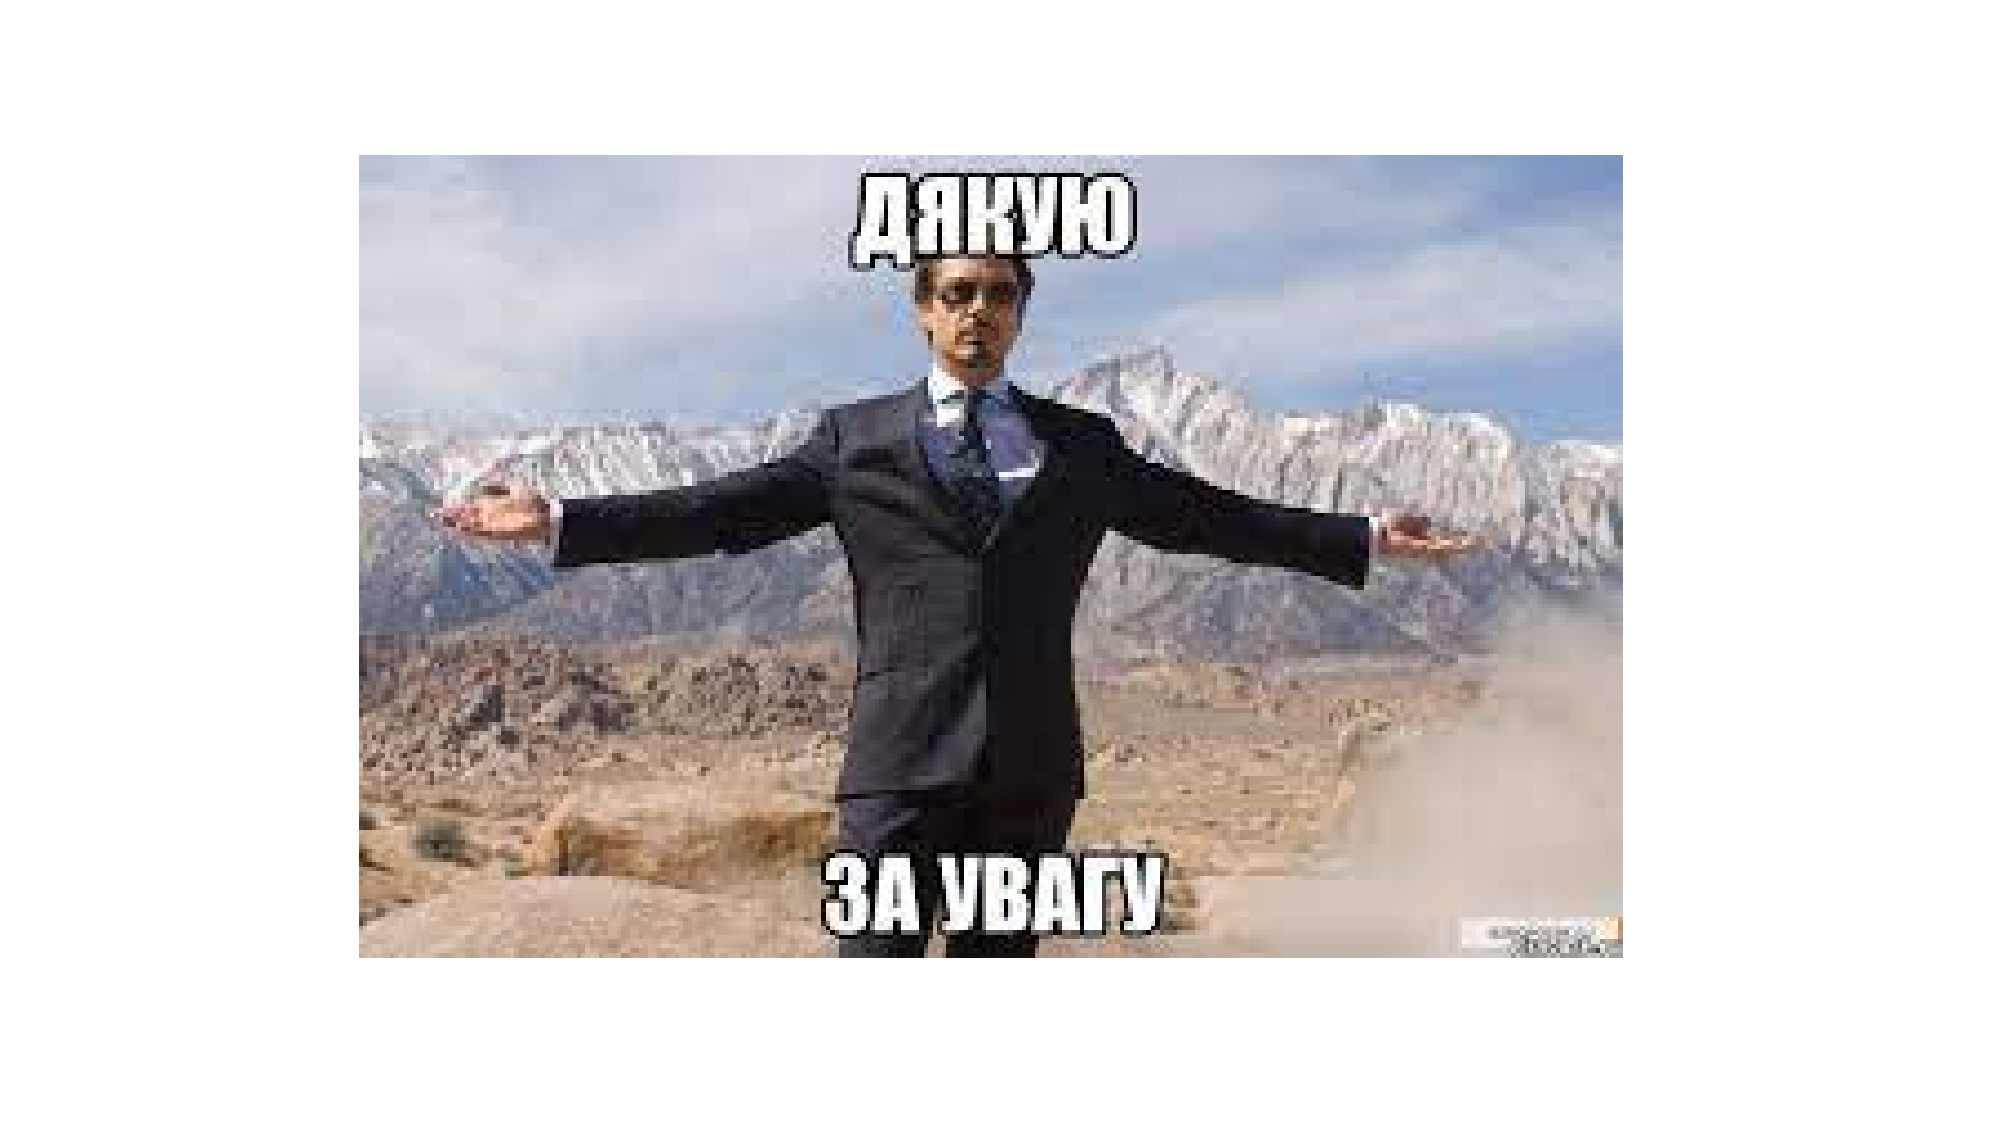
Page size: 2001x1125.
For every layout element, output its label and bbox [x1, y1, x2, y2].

list [359, 155, 1623, 958]
